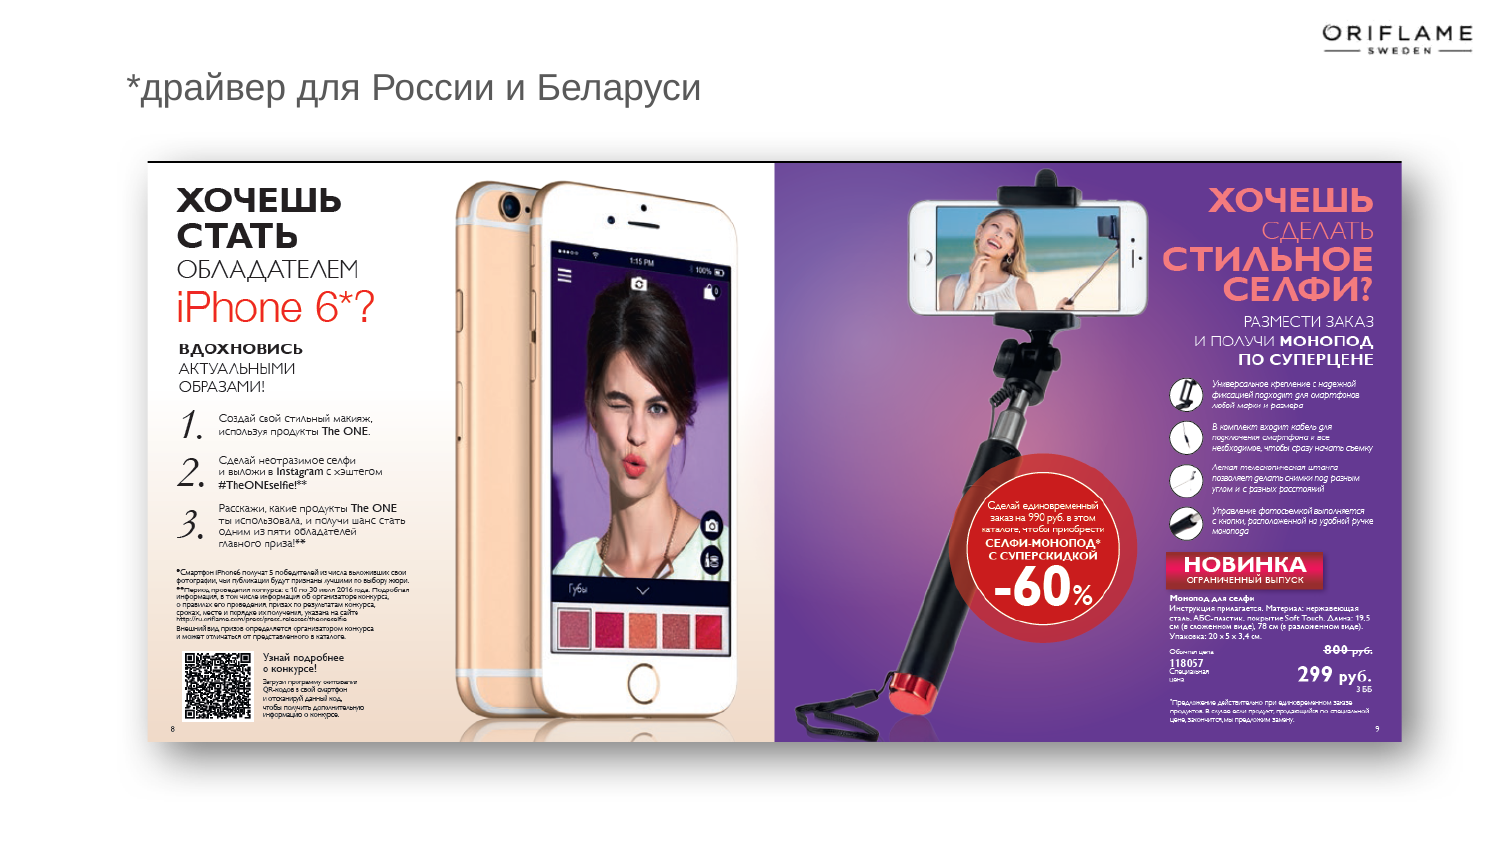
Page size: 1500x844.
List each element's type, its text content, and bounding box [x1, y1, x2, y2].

picture [147, 161, 1402, 742]
picture [1305, 8, 1490, 70]
text_box *драйвер для России и Беларуси [111, 55, 718, 116]
